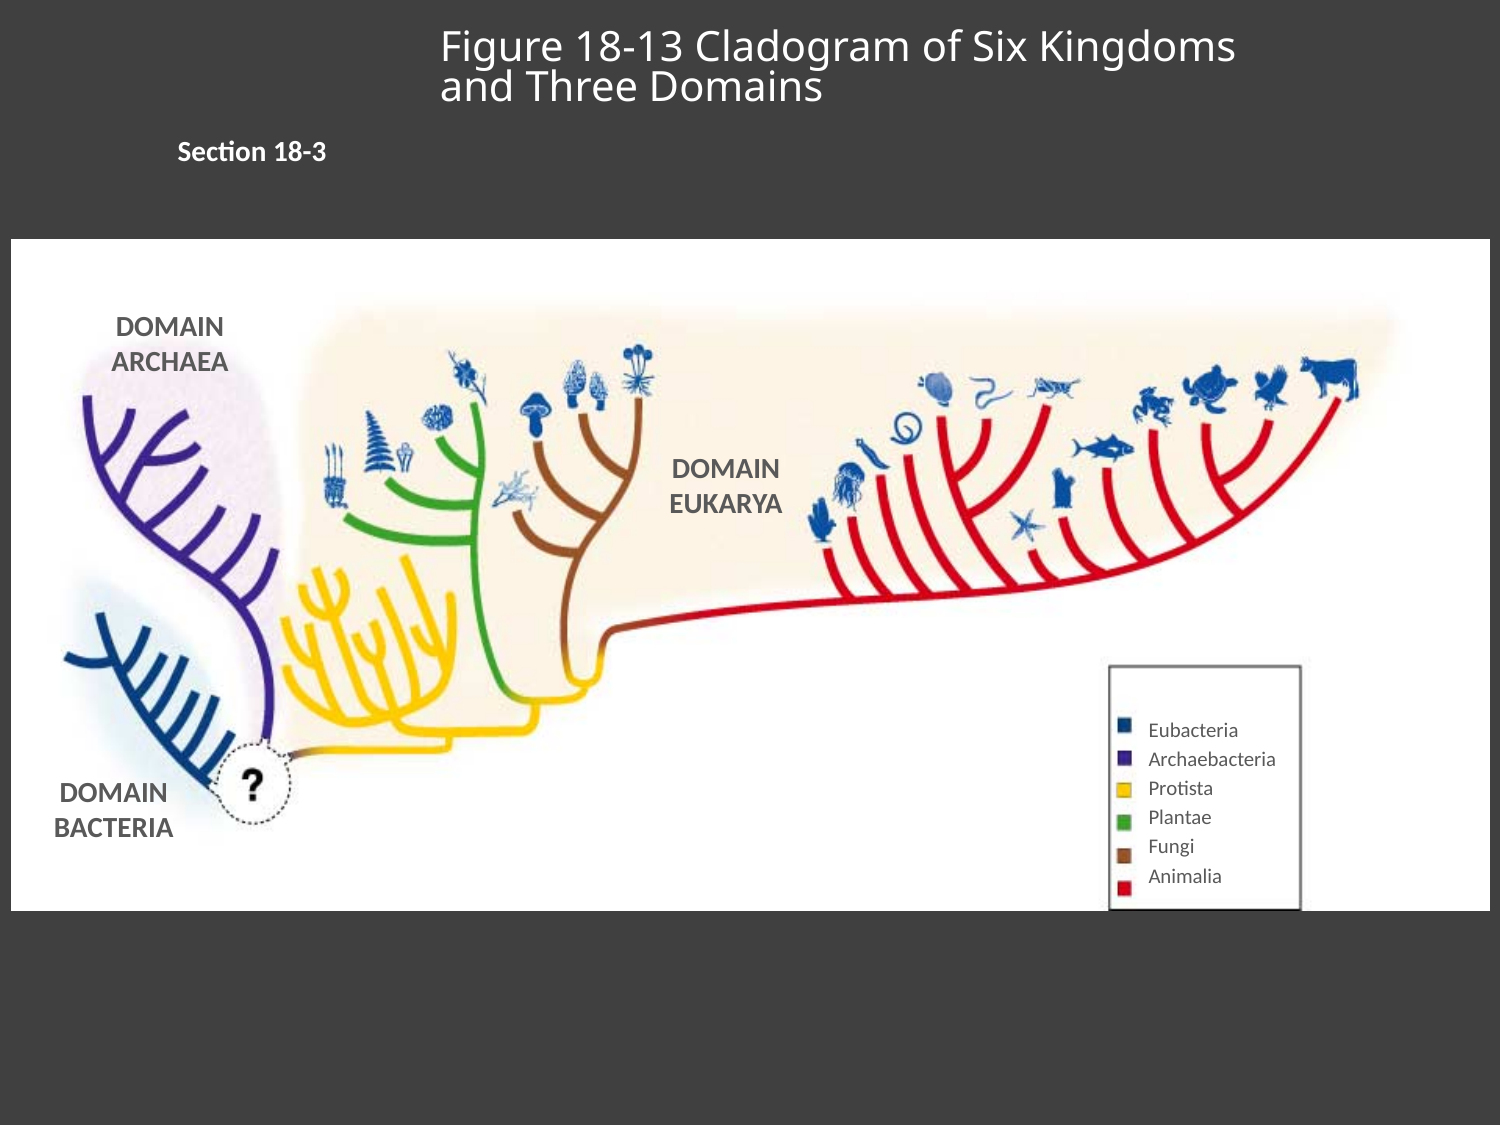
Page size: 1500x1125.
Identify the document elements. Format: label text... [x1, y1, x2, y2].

text_box Figure 18-13 Cladogram of Six Kingdoms and Three Domains [424, 22, 1263, 117]
text_box Section 18-3 [137, 124, 367, 175]
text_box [11, 239, 1490, 911]
